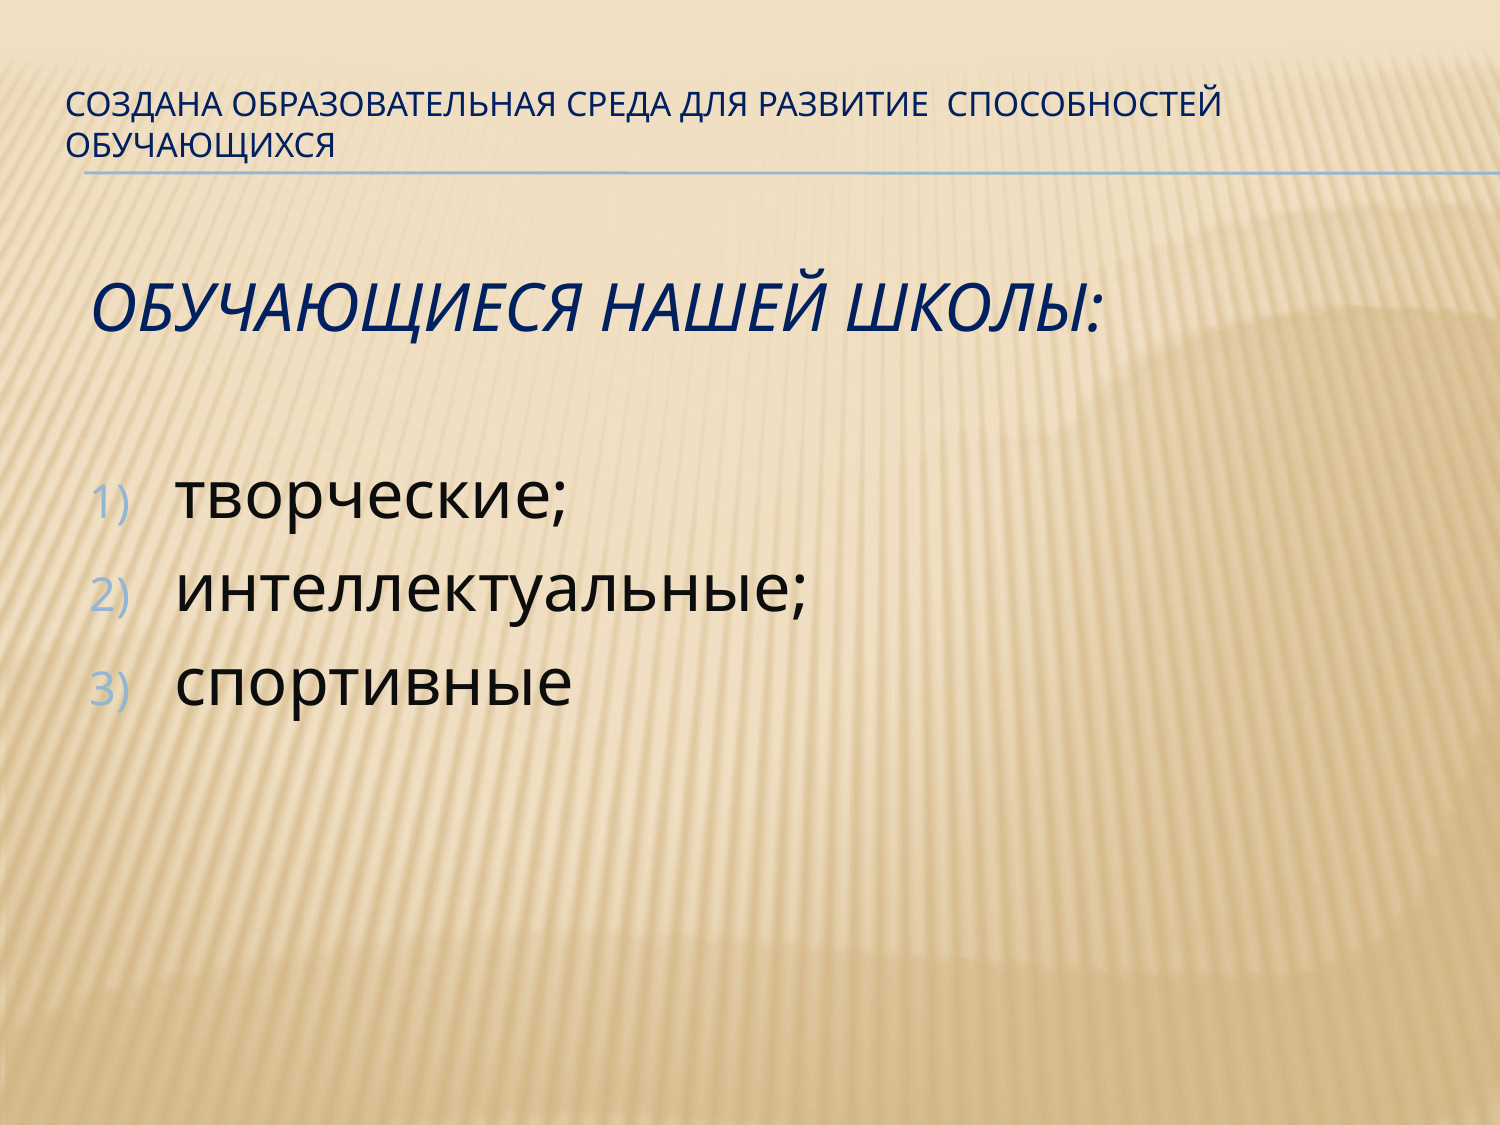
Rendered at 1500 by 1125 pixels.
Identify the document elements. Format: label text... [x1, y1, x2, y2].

list ОБУЧАЮЩИЕСЯ НАШЕЙ ШКОЛЫ: творческие; интеллектуальные; спортивные [75, 257, 1500, 868]
title создана образовательная среда для развитие способностей обучающихся [50, 75, 1475, 213]
